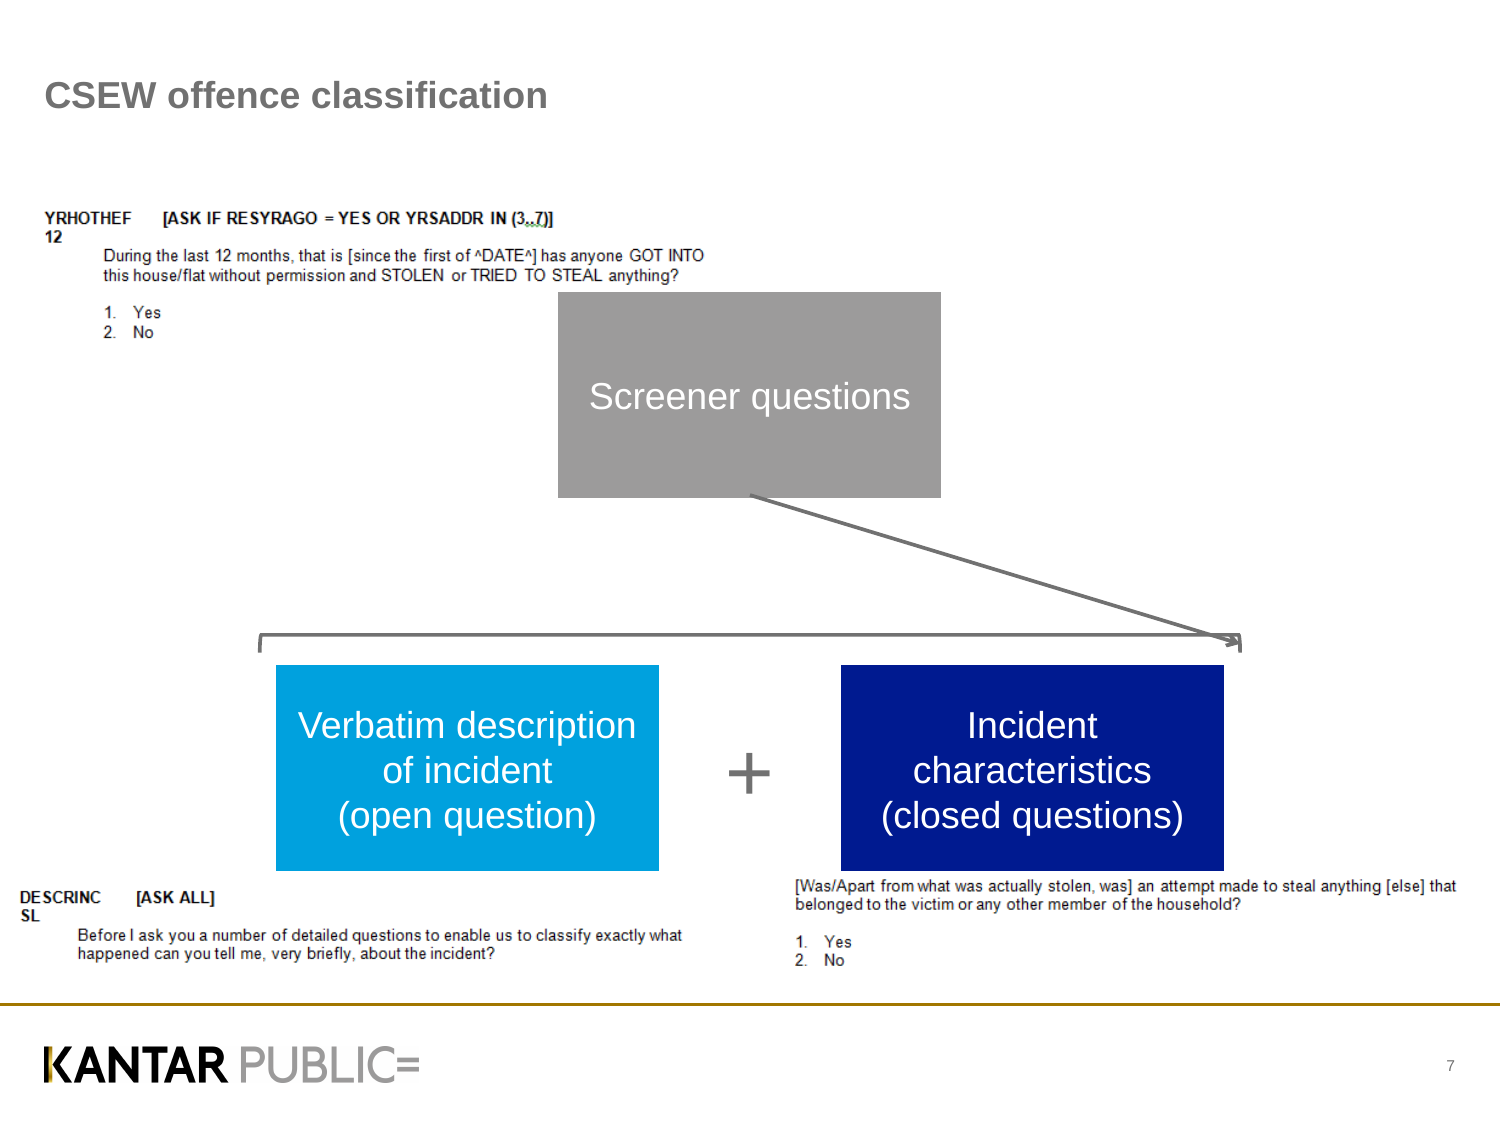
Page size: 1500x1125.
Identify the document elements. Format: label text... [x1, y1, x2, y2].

text_box [259, 634, 1241, 653]
title CSEW offence classification [44, 70, 1456, 137]
text_box Screener questions [560, 293, 940, 496]
picture [44, 1046, 419, 1083]
picture [10, 879, 720, 971]
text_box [278, 667, 1222, 869]
picture [19, 197, 735, 353]
slide_number 7 [1335, 1048, 1456, 1082]
picture [777, 866, 1487, 983]
